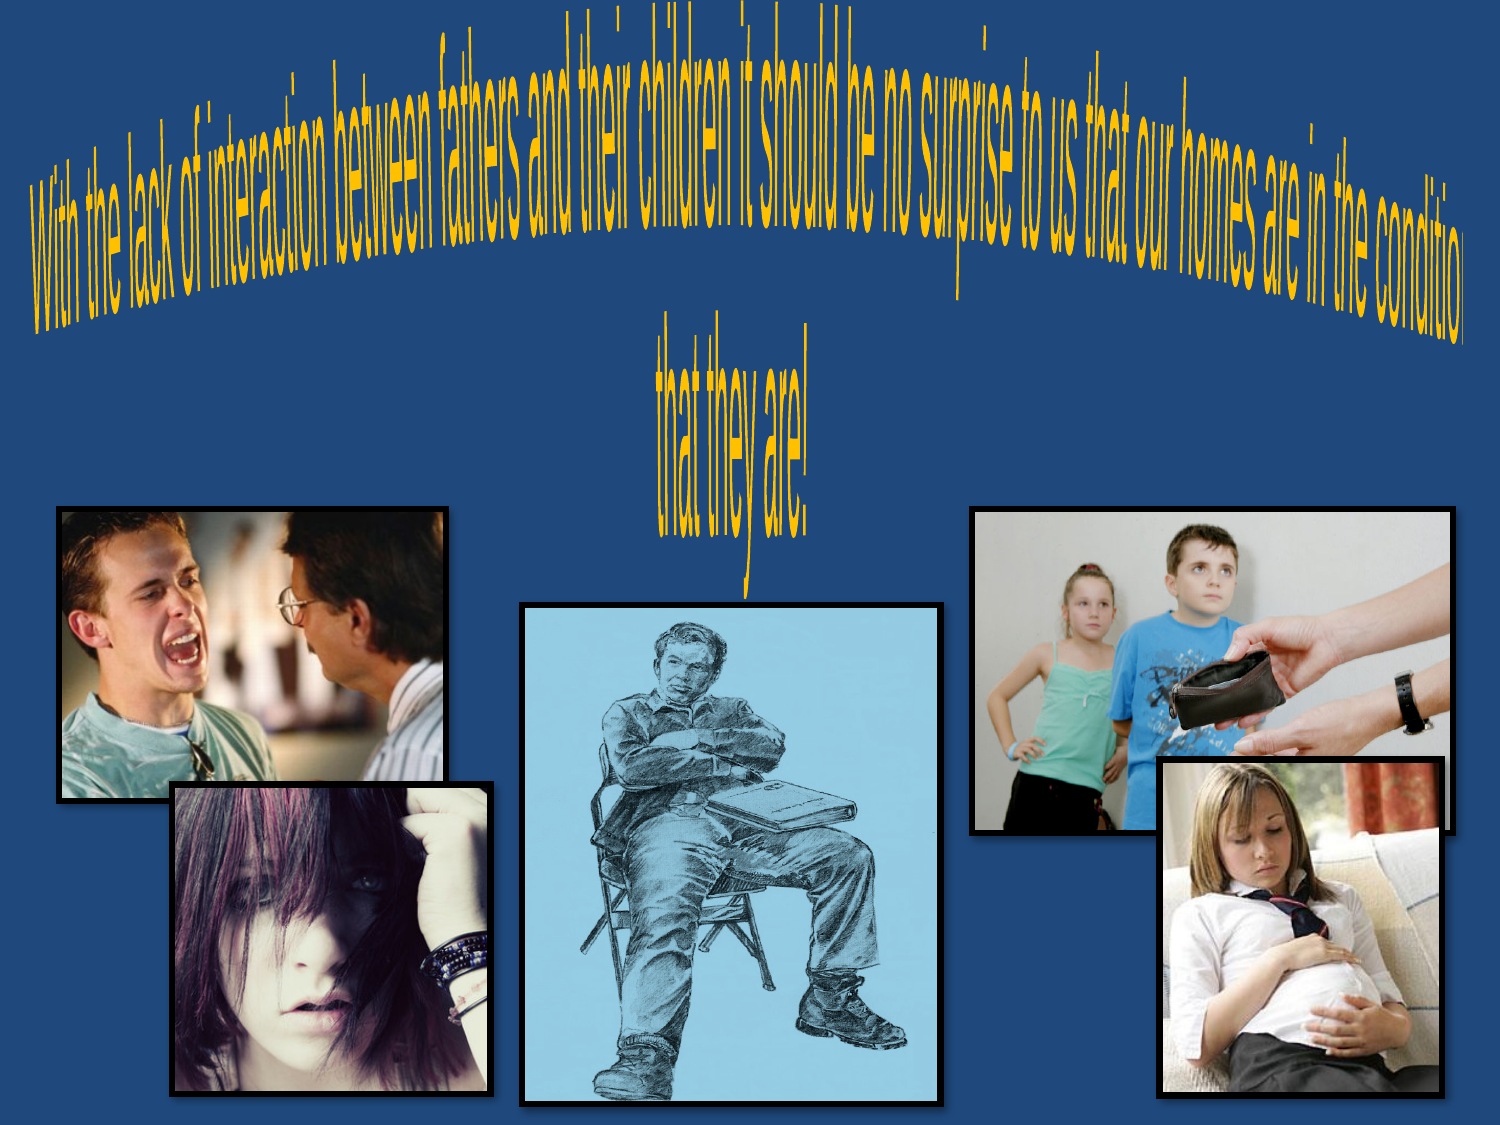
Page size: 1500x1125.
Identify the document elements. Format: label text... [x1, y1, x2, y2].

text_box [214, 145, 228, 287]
text_box With the lack of interaction between fathers and their children it should be no surprise to us that our homes are in the condition that they are! [586, 8, 601, 231]
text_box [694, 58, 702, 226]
picture [62, 512, 488, 1091]
text_box With the lack of interaction between fathers and their children it should be no surprise to us that our homes are in the condition that they are! [468, 26, 483, 242]
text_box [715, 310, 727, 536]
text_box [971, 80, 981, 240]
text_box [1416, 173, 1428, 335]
picture [524, 607, 938, 1102]
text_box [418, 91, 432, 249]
text_box With the lack of interaction between fathers and their children it should be no surprise to us that our homes are in the condition that they are! [29, 175, 53, 335]
text_box With the lack of interaction between fathers and their children it should be no surprise to us that our homes are in the condition that they are! [1092, 50, 1106, 259]
text_box With the lack of interaction between fathers and their children it should be no surprise to us that our homes are in the condition that they are! [333, 59, 348, 264]
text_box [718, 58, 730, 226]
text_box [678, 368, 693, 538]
text_box With the lack of interaction between fathers and their children it should be no surprise to us that our homes are in the condition that they are! [679, 1, 692, 229]
picture [974, 512, 1451, 1093]
text_box With the lack of interaction between fathers and their children it should be no surprise to us that our homes are in the condition that they are! [1208, 137, 1229, 283]
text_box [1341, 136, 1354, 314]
text_box With the lack of interaction between fathers and their children it should be no surprise to us that our homes are in the condition that they are! [361, 73, 388, 259]
